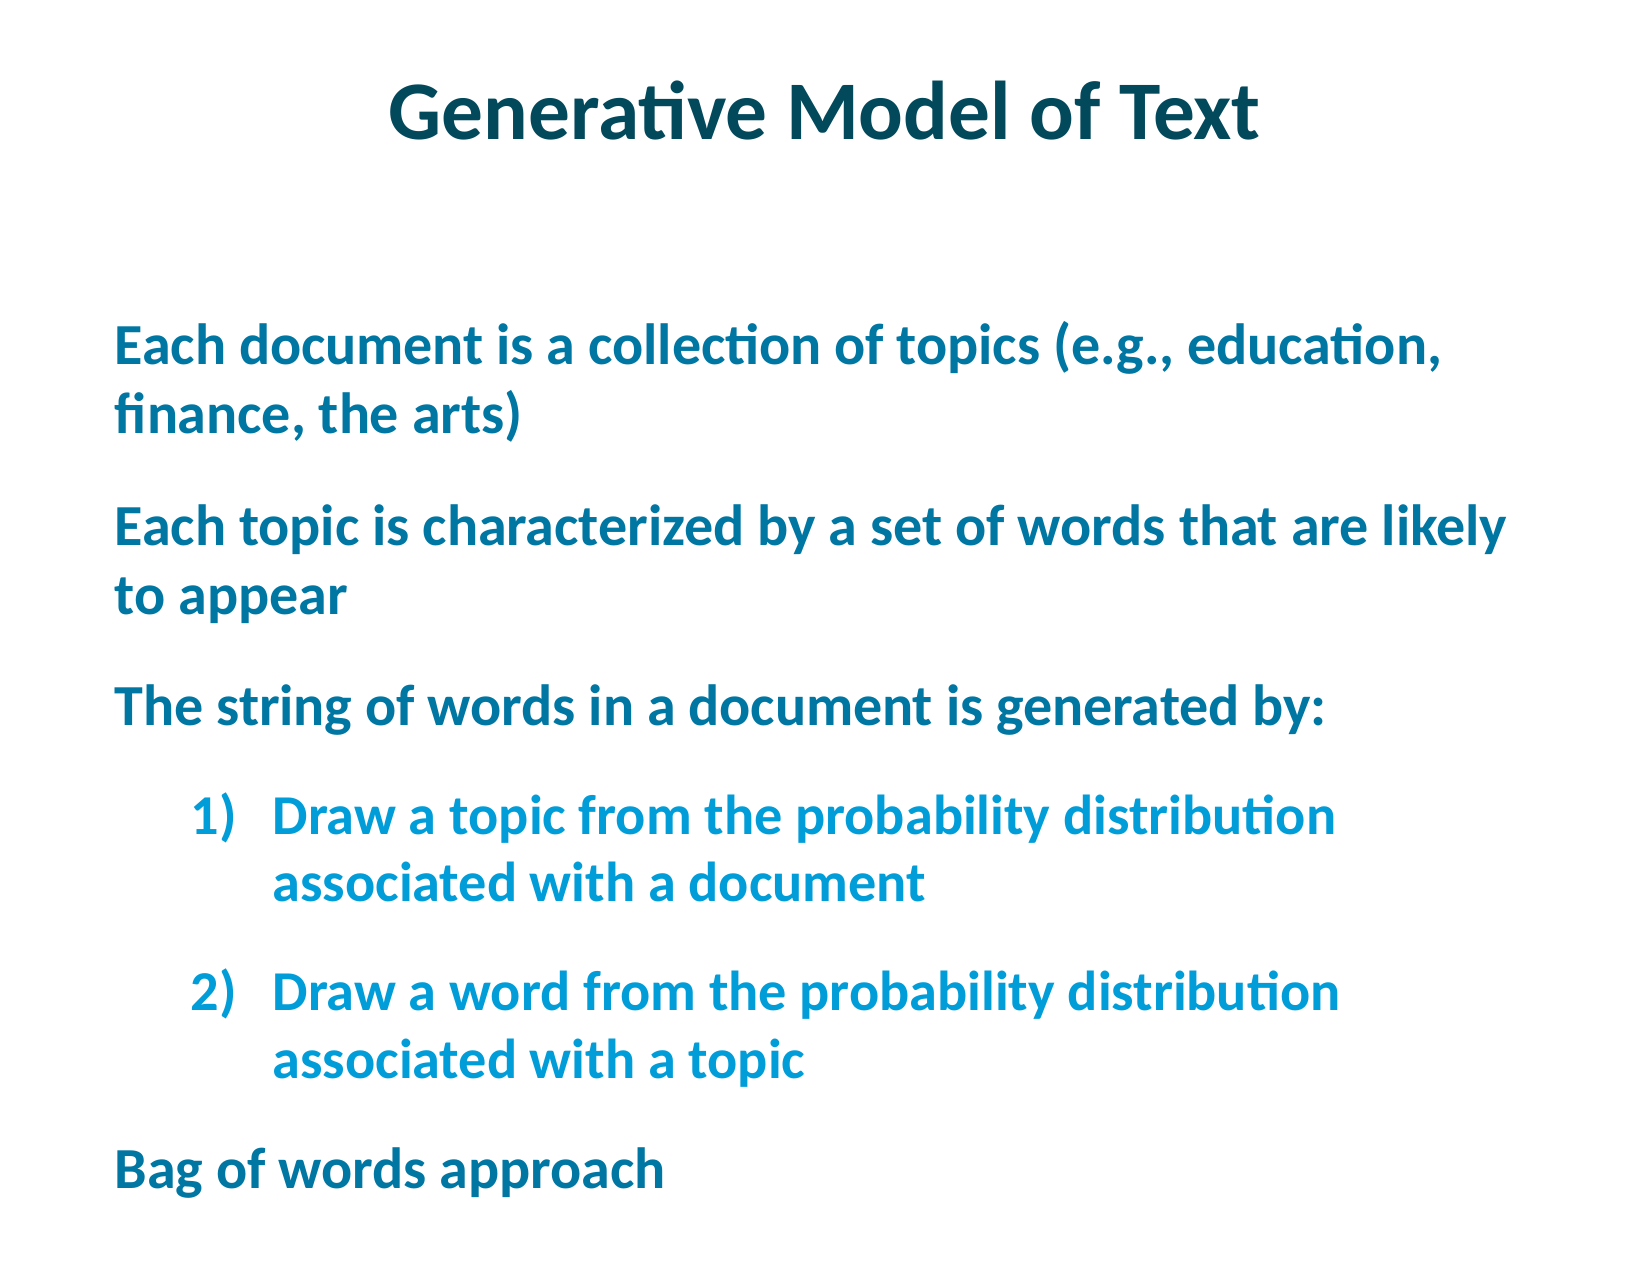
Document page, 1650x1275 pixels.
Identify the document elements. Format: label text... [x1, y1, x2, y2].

list Each document is a collection of topics (e.g., education, finance, the arts) Each topic is characterized by a set of words that are likely to appear The string of words in a document is generated by: Draw a topic from the probability distribution associated with a document Draw a word from the probability distribution associated with a topic Bag of words approach [82, 298, 1567, 1213]
title Generative Model of Text [82, 28, 1568, 185]
